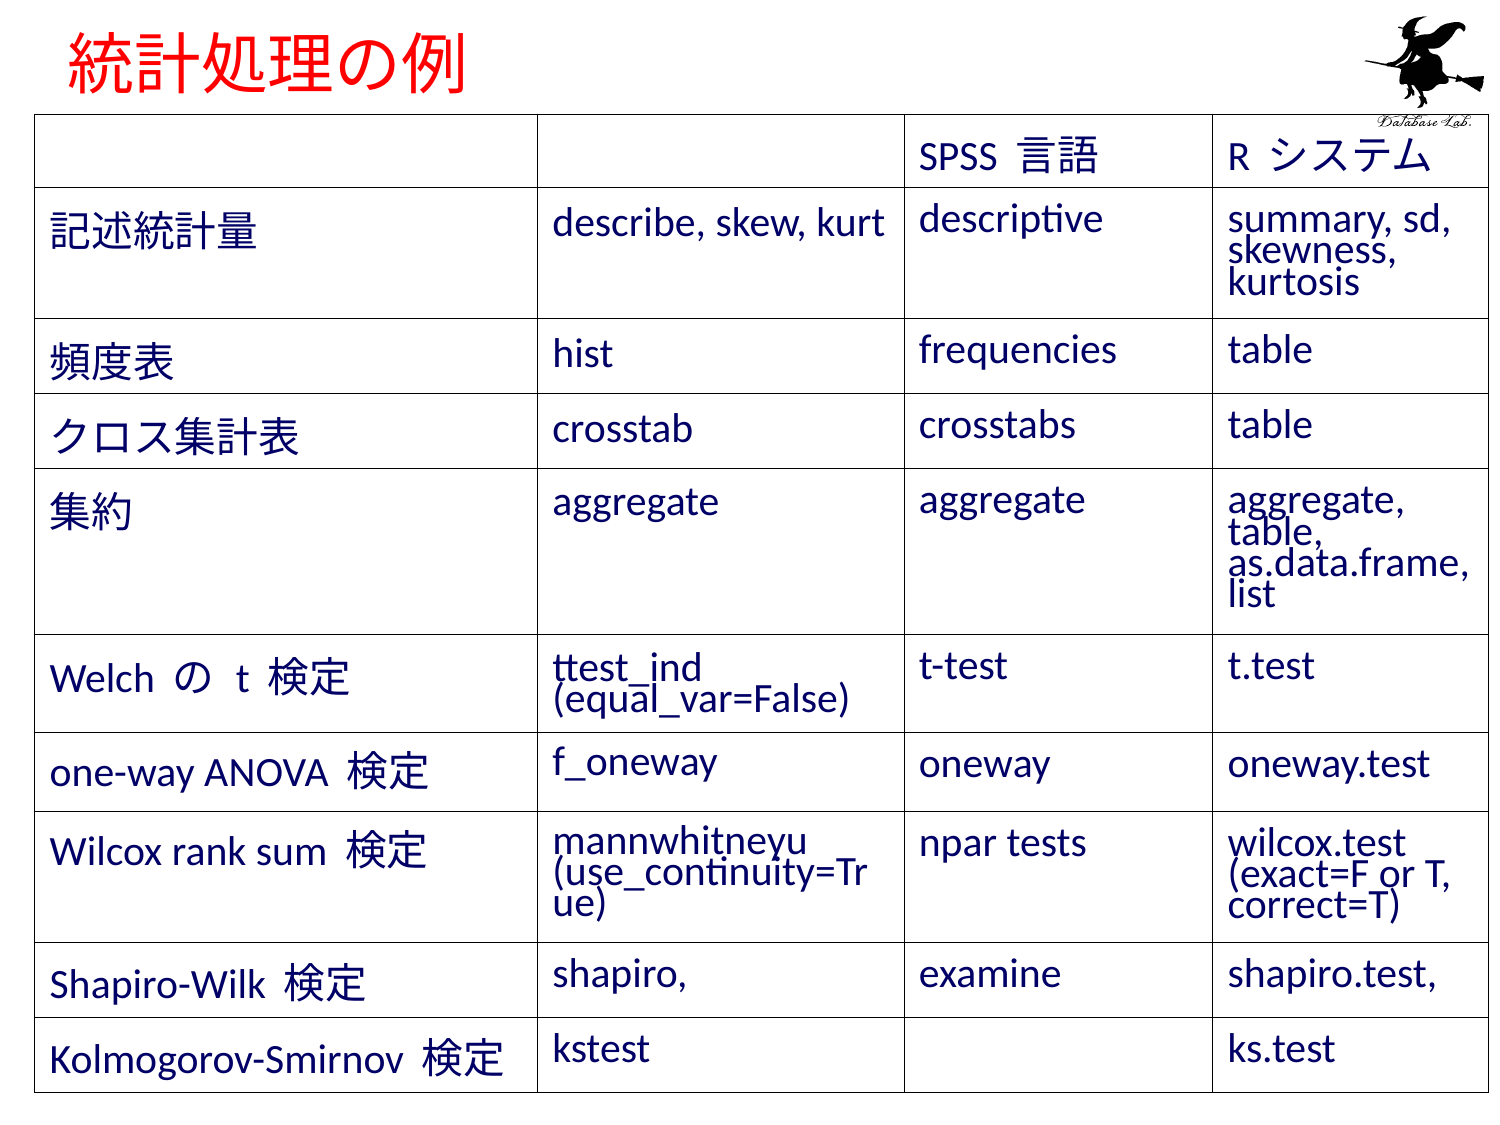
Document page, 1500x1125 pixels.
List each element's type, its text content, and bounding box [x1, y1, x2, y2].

table_cell wilcox.test (exact=F or T, correct=T) [1213, 812, 1488, 942]
table_cell examine [905, 943, 1212, 1017]
table_cell Wilcox rank sum 検定 [35, 812, 537, 942]
table_cell descriptive [905, 188, 1212, 318]
table_cell Kolmogorov-Smirnov 検定 [35, 1018, 537, 1092]
title 統計処理の例 [52, 28, 1441, 106]
table_cell shapiro.test, [1213, 943, 1488, 1017]
table_cell mannwhitneyu (use_continuity=True) [538, 812, 904, 942]
table_cell [905, 1018, 1212, 1092]
table_cell ks.test [1213, 1018, 1488, 1092]
table_cell t-test [905, 635, 1212, 732]
table_cell 集約 [35, 469, 537, 634]
picture [1362, 14, 1486, 114]
table_cell Shapiro-Wilk 検定 [35, 943, 537, 1017]
table_cell kstest [538, 1018, 904, 1092]
table_cell one-way ANOVA 検定 [35, 733, 537, 811]
table_cell t.test [1213, 635, 1488, 732]
table_cell Welch の t 検定 [35, 635, 537, 732]
table_header SPSS 言語 [905, 115, 1212, 187]
table_cell クロス集計表 [35, 394, 537, 468]
table_cell f_oneway [538, 733, 904, 811]
table_cell shapiro, [538, 943, 904, 1017]
table_cell aggregate [538, 469, 904, 634]
table_cell describe, skew, kurt [538, 188, 904, 318]
table_cell summary, sd, skewness, kurtosis [1213, 188, 1488, 318]
table_header [538, 115, 904, 187]
table_cell aggregate, table, as.data.frame, list [1213, 469, 1488, 634]
table_cell crosstabs [905, 394, 1212, 468]
table_header [35, 115, 537, 187]
table_cell frequencies [905, 319, 1212, 393]
table_cell 記述統計量 [35, 188, 537, 318]
table_cell table [1213, 394, 1488, 468]
table_cell oneway [905, 733, 1212, 811]
table_cell hist [538, 319, 904, 393]
table_cell 頻度表 [35, 319, 537, 393]
table_cell table [1213, 319, 1488, 393]
table_cell ttest_ind (equal_var=False) [538, 635, 904, 732]
table_header R システム [1213, 115, 1488, 187]
table_cell oneway.test [1213, 733, 1488, 811]
table_cell crosstab [538, 394, 904, 468]
table_cell aggregate [905, 469, 1212, 634]
table_cell npar tests [905, 812, 1212, 942]
